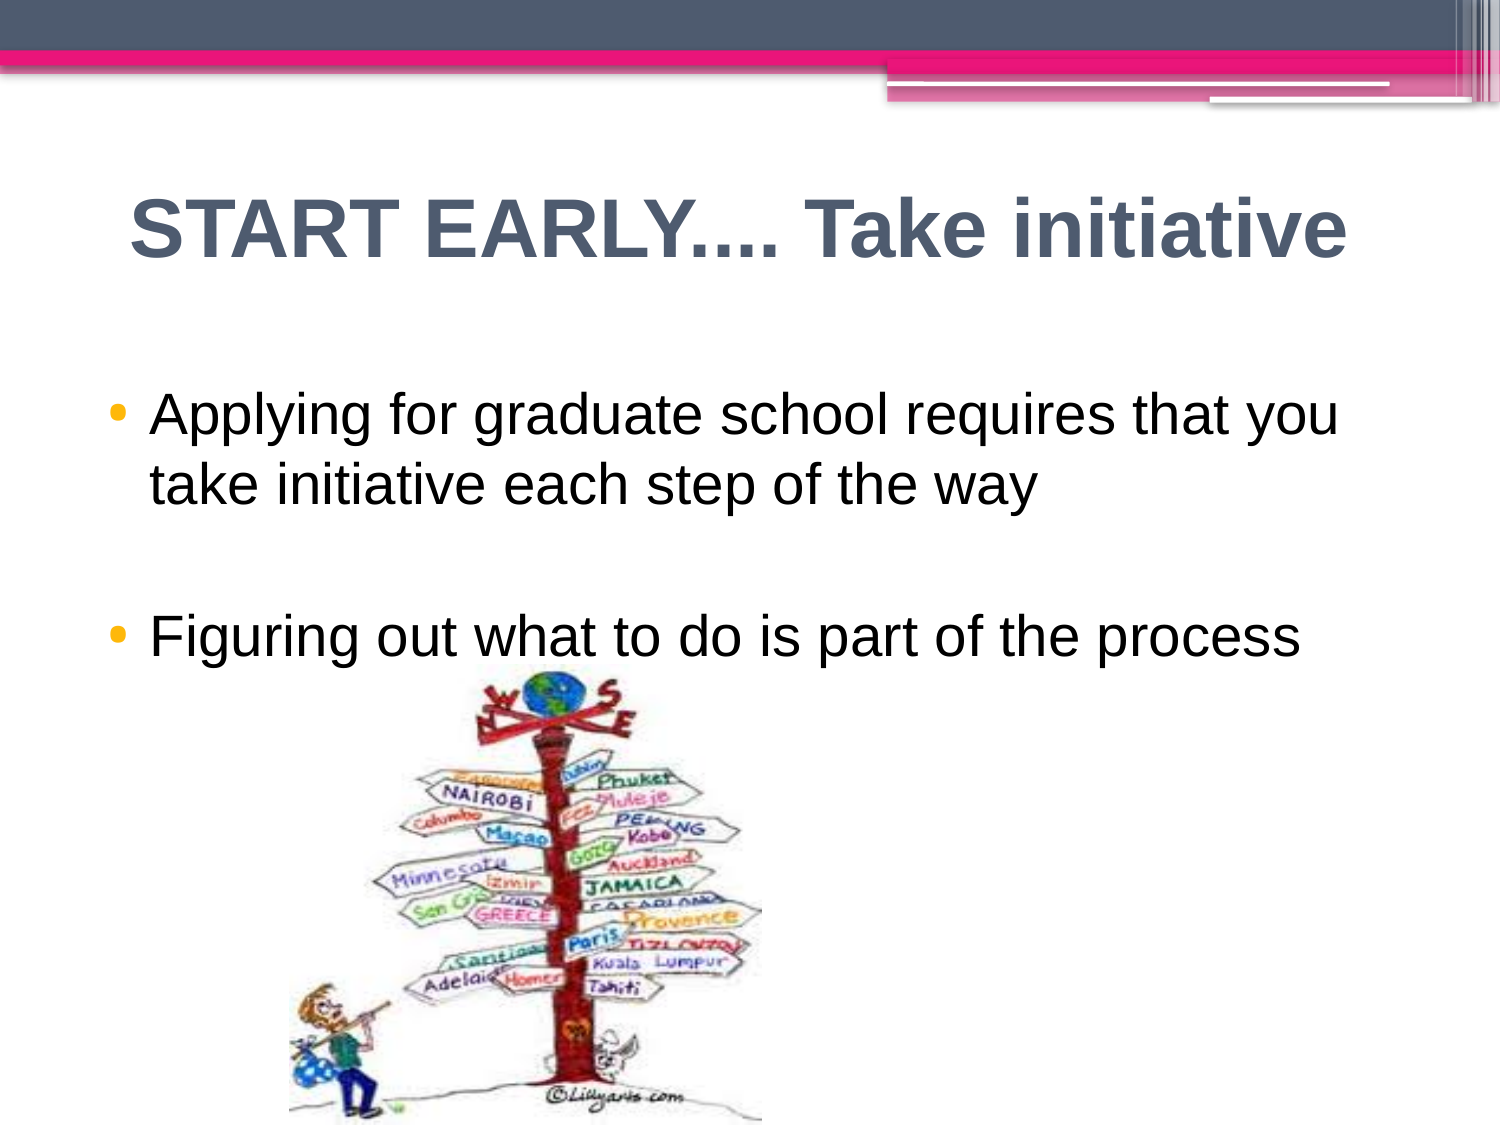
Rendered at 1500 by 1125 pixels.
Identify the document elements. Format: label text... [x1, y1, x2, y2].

list Applying for graduate school requires that you take initiative each step of the way Figuring out what to do is part of the process [75, 368, 1425, 1079]
title START EARLY.... Take initiative [64, 137, 1415, 313]
picture [289, 664, 763, 1125]
